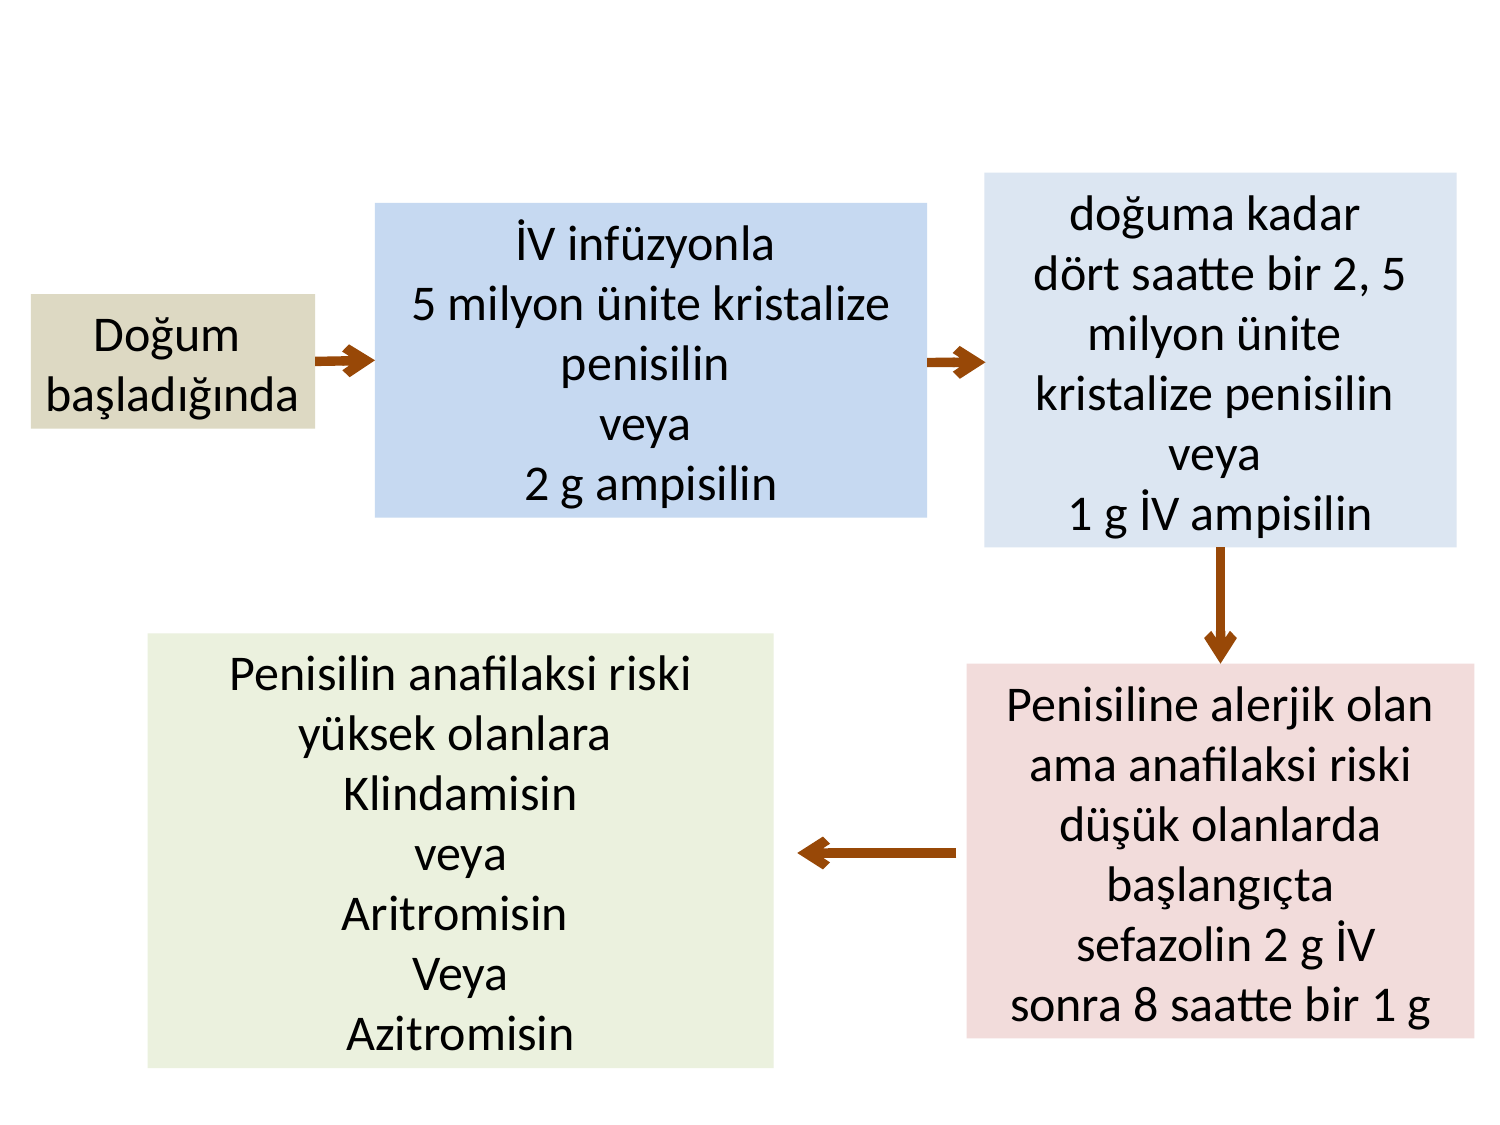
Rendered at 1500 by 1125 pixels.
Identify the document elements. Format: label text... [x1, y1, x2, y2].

text_box Penisiline alerjik olan ama anafilaksi riski düşük olanlarda başlangıçta sefazolin 2 g İV sonra 8 saatte bir 1 g [966, 663, 1475, 1039]
text_box doğuma kadar dört saatte bir 2, 5 milyon ünite kristalize penisilin veya 1 g İV ampisilin [984, 172, 1457, 548]
text_box İV infüzyonla 5 milyon ünite kristalize penisilin veya 2 g ampisilin [374, 202, 928, 518]
text_box Doğum başladığında [30, 294, 316, 429]
text_box Penisilin anafilaksi riski yüksek olanlara Klindamisin veya Aritromisin Veya Azitromisin [147, 633, 774, 1069]
